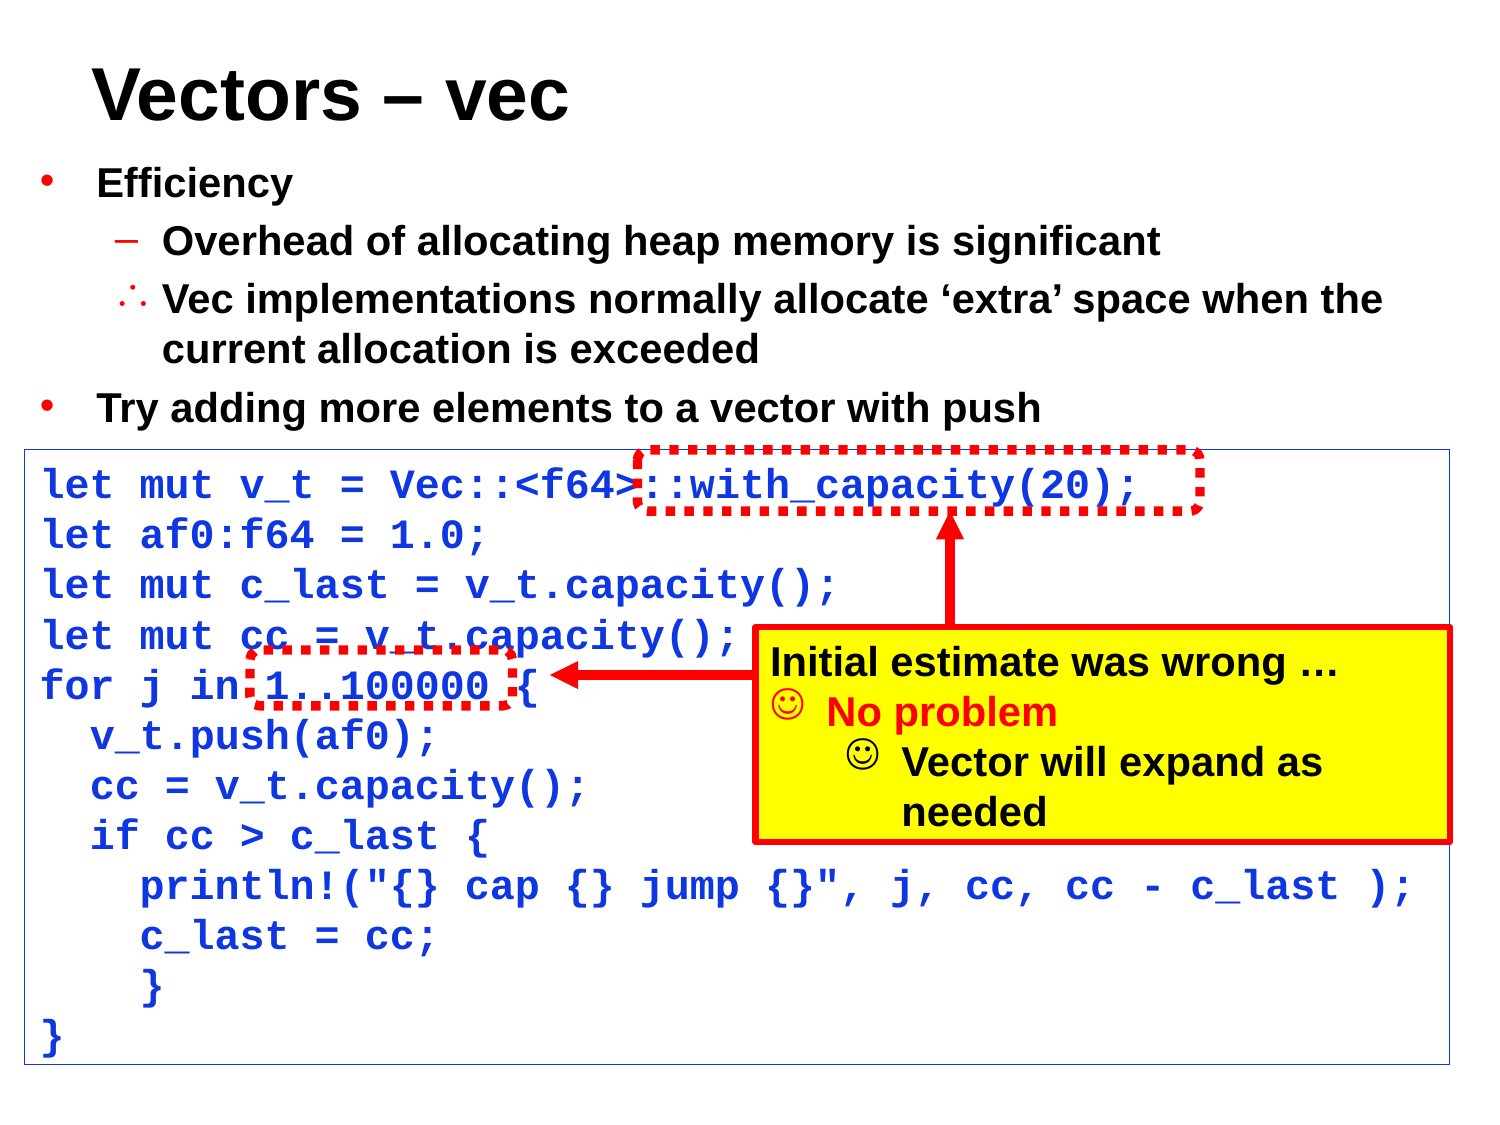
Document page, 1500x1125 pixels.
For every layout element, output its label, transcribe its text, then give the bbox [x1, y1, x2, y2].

text_box let mut v_t = Vec::<f64>::with_capacity(20); let af0:f64 = 1.0; let mut c_last = v_t.capacity(); let mut cc = v_t.capacity(); for j in 1..100000 { v_t.push(af0); cc = v_t.capacity(); if cc > c_last { println!("{} cap {} jump {}", j, cc, cc - c_last ); c_last = cc; } } [24, 449, 1450, 1065]
text_box [247, 647, 515, 708]
text_box [635, 447, 1203, 514]
list Efficiency Overhead of allocating heap memory is significant Vec implementations normally allocate ‘extra’ space when the current allocation is exceeded Try adding more elements to a vector with push Expect capacity to jump every time current allocation is exceeded [24, 147, 1451, 1061]
text_box Initial estimate was wrong … No problem Vector will expand as needed [755, 627, 1450, 842]
title Vectors – vec [75, 12, 1425, 147]
